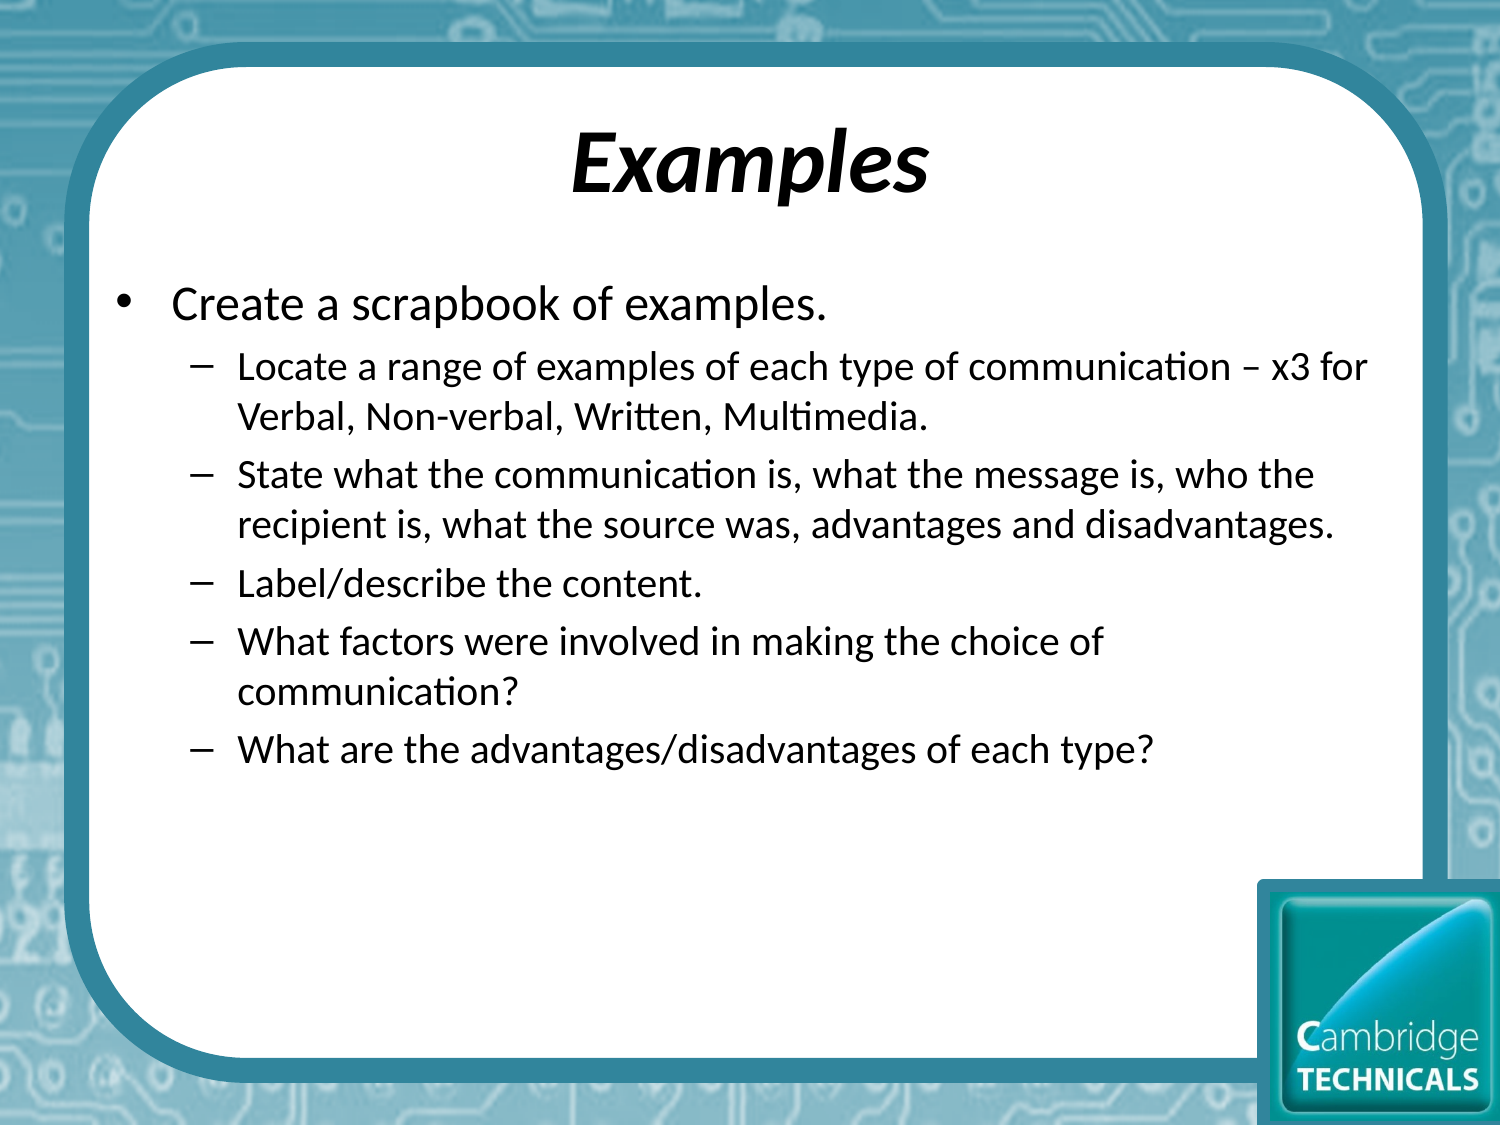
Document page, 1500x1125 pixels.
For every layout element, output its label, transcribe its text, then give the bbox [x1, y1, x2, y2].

title Examples [75, 78, 1425, 233]
list Create a scrapbook of examples. Locate a range of examples of each type of communication – x3 for Verbal, Non-verbal, Written, Multimedia. State what the communication is, what the message is, who the recipient is, what the source was, advantages and disadvantages. Label/describe the content. What factors were involved in making the choice of communication? What are the advantages/disadvantages of each type? [100, 262, 1412, 1005]
picture [1270, 892, 1500, 1121]
picture [0, 0, 1500, 1125]
